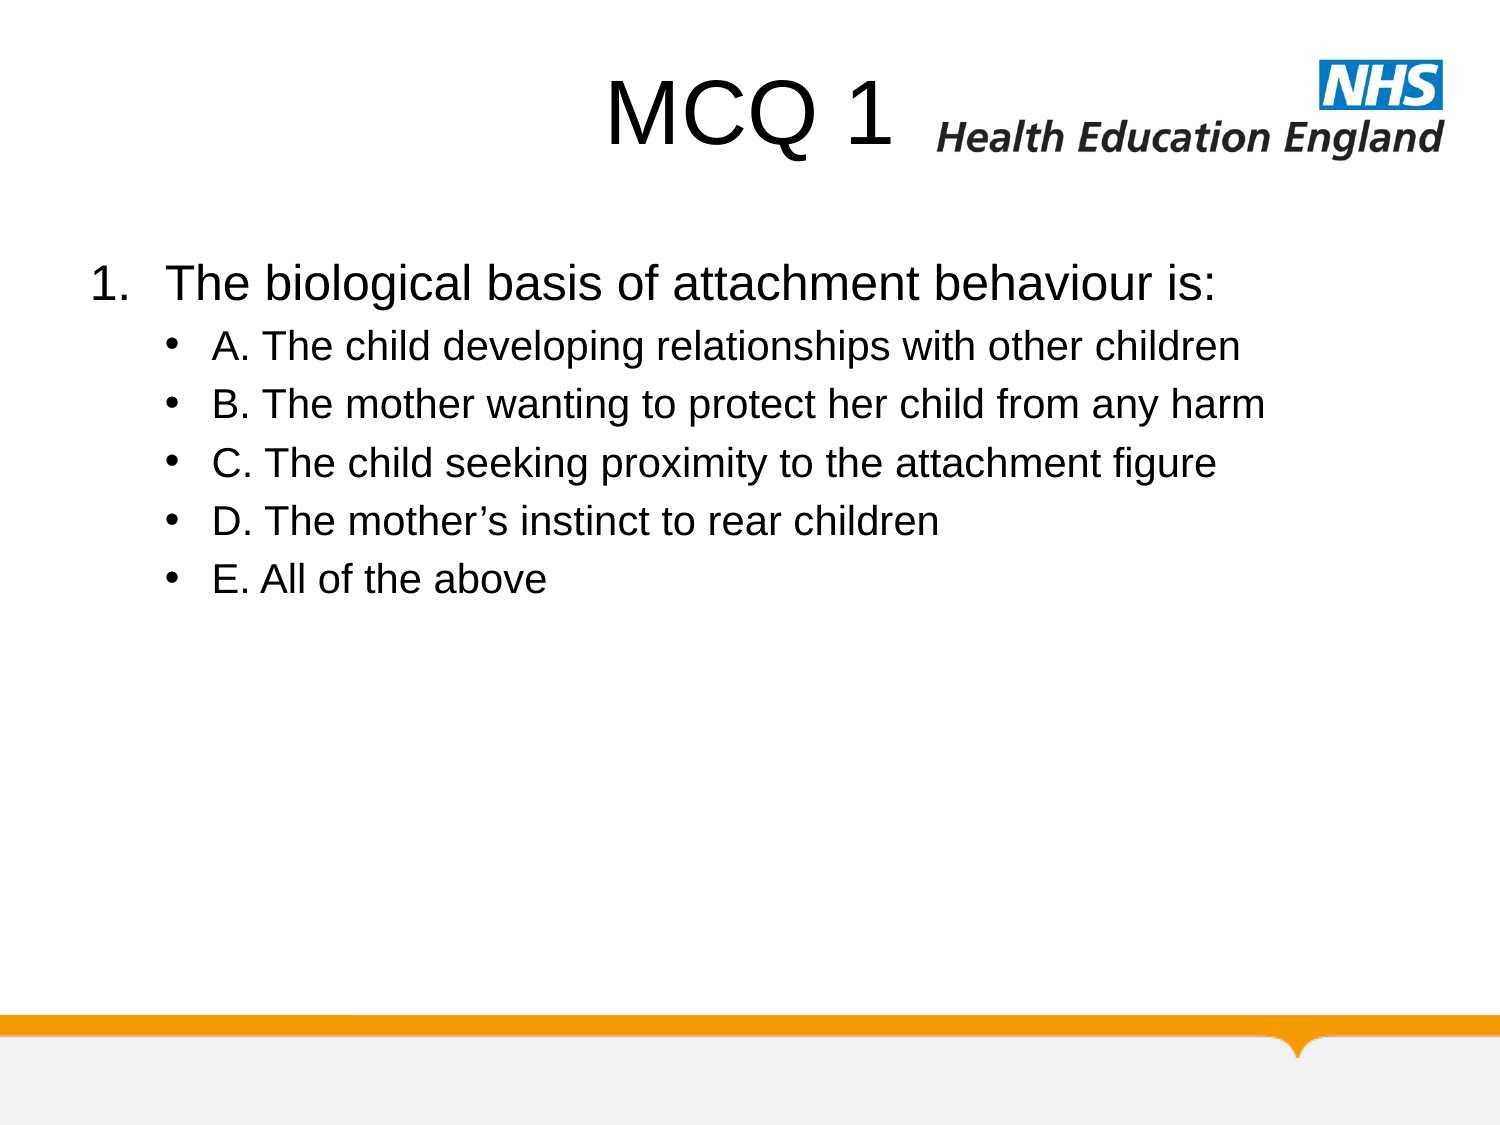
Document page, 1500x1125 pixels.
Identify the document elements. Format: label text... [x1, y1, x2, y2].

list The biological basis of attachment behaviour is: A. The child developing relationships with other children B. The mother wanting to protect her child from any harm C. The child seeking proximity to the attachment figure D. The mother’s instinct to rear children E. All of the above [75, 242, 1425, 986]
picture [1425, 59, 1445, 161]
title MCQ 1 [75, 45, 1425, 233]
